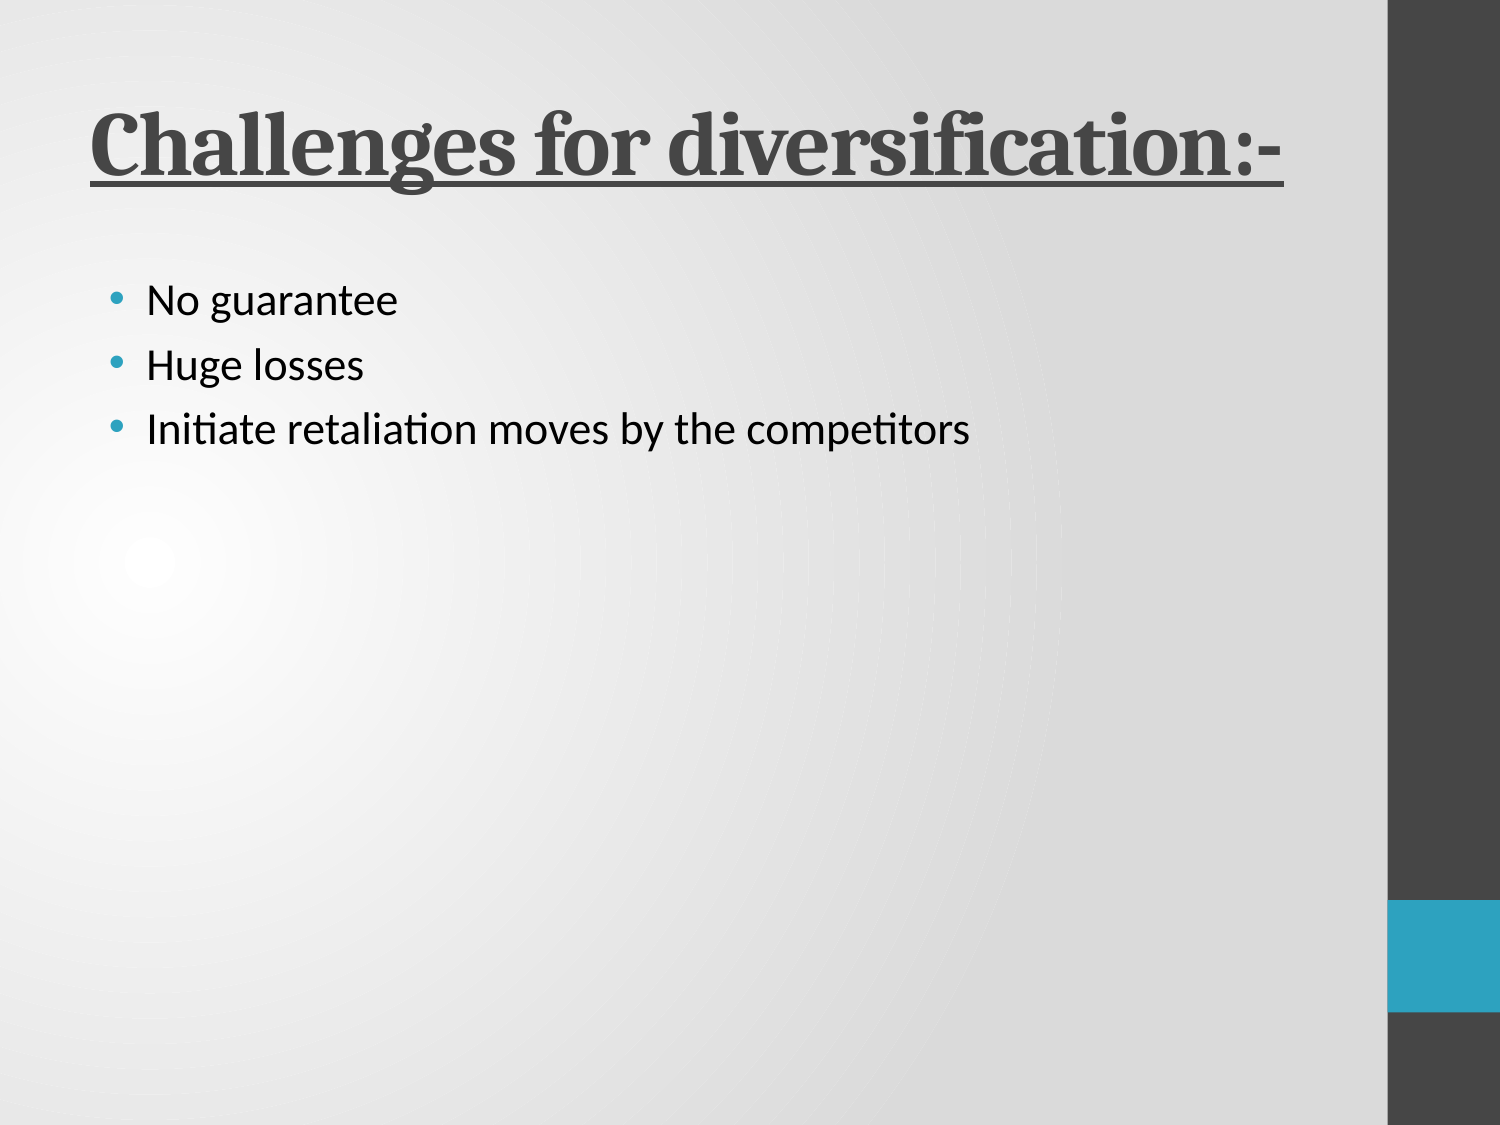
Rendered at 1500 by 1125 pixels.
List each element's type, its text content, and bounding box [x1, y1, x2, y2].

list No guarantee Huge losses Initiate retaliation moves by the competitors [75, 262, 1325, 1050]
title Challenges for diversification:- [75, 45, 1325, 233]
